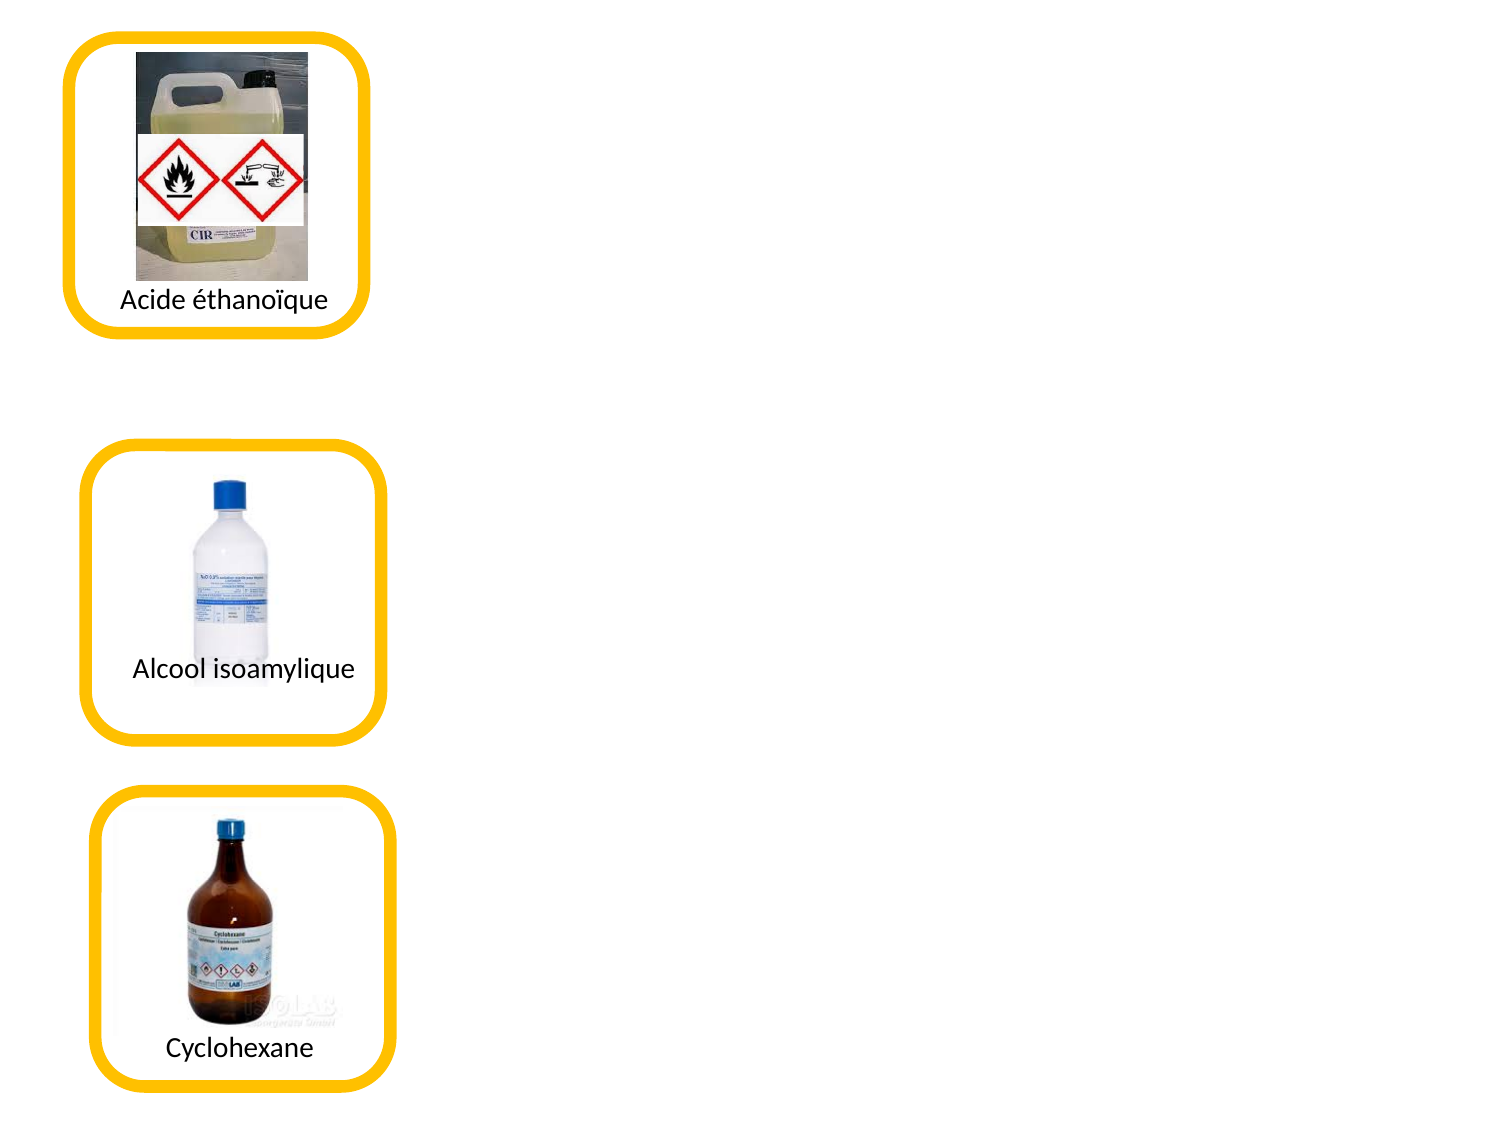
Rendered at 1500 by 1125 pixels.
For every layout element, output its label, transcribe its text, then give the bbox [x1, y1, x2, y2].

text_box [68, 37, 364, 334]
text_box [94, 790, 392, 1062]
picture [170, 457, 298, 687]
text_box Cyclohexane [95, 1020, 385, 1071]
text_box Alcool isoamylique [99, 642, 389, 693]
text_box [107, 1071, 379, 1088]
picture [137, 134, 304, 226]
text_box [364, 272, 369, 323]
text_box [84, 443, 383, 742]
picture [113, 806, 343, 1036]
